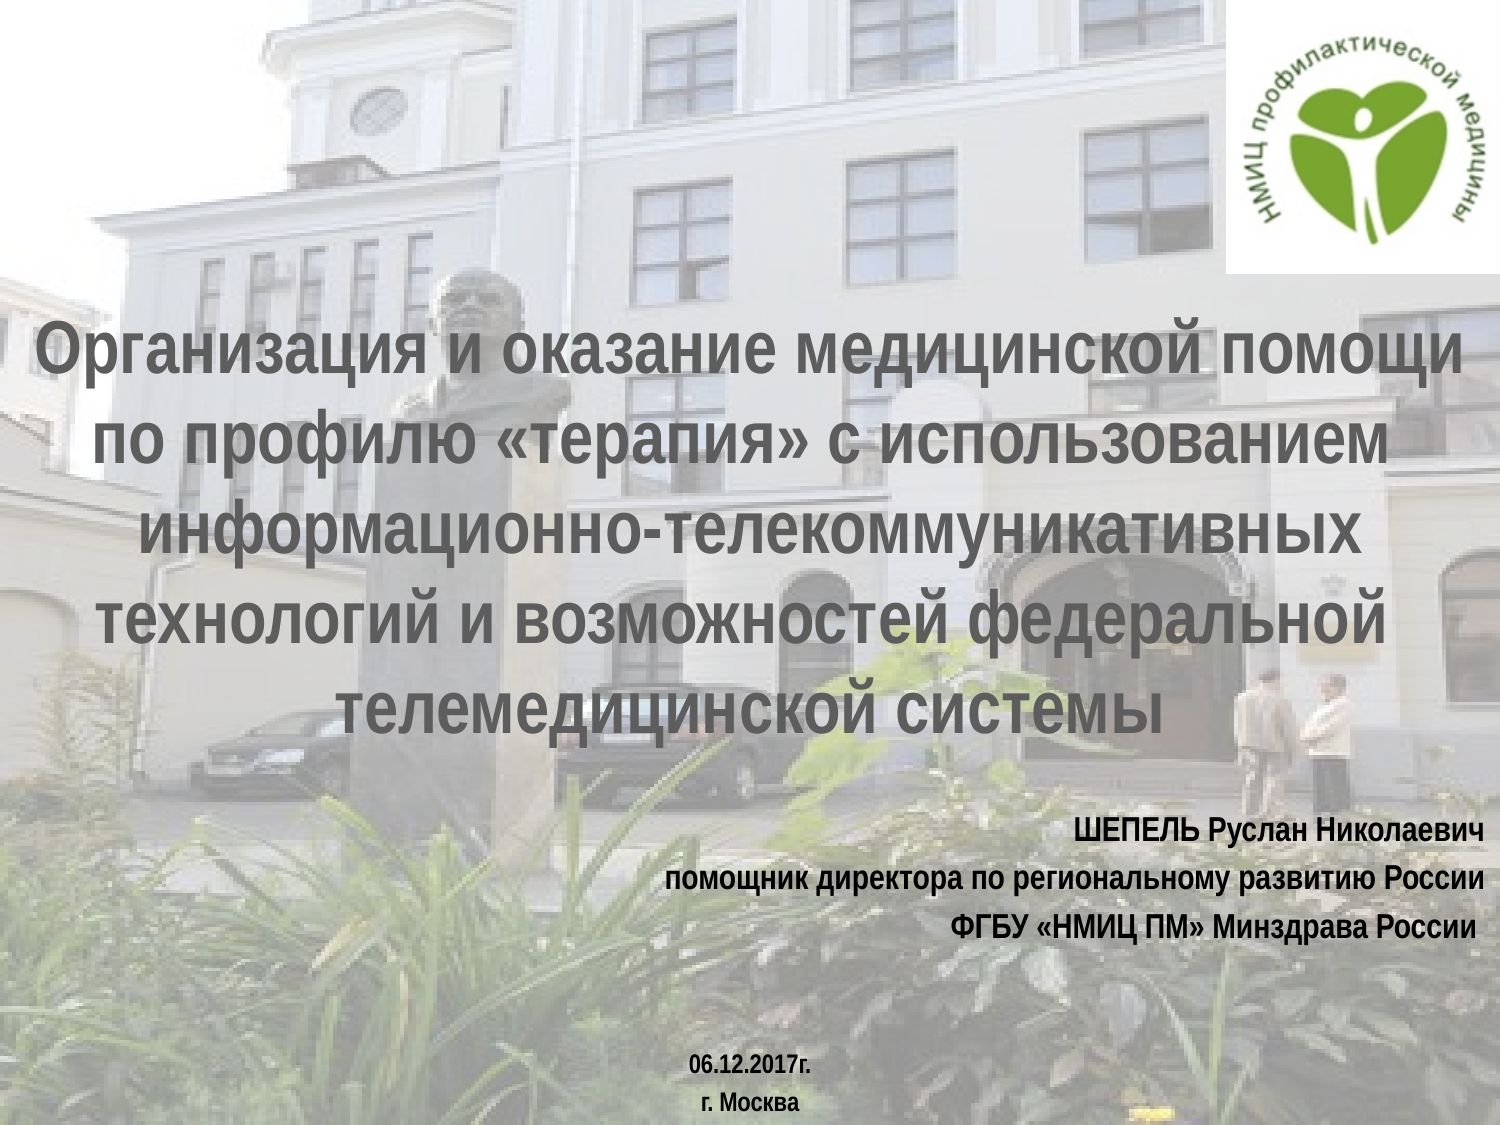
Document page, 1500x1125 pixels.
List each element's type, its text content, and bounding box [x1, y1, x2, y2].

picture [1226, 0, 1500, 274]
title Организация и оказание медицинской помощи по профилю «терапия» с использованием информационно-телекоммуникативных технологий и возможностей федеральной телемедицинской системы [0, 273, 1500, 751]
subtitle ШЕПЕЛЬ Руслан Николаевич помощник директора по региональному развитию России ФГБУ «НМИЦ ПМ» Минздрава России 06.12.2017г. г. Москва [0, 751, 1500, 1125]
